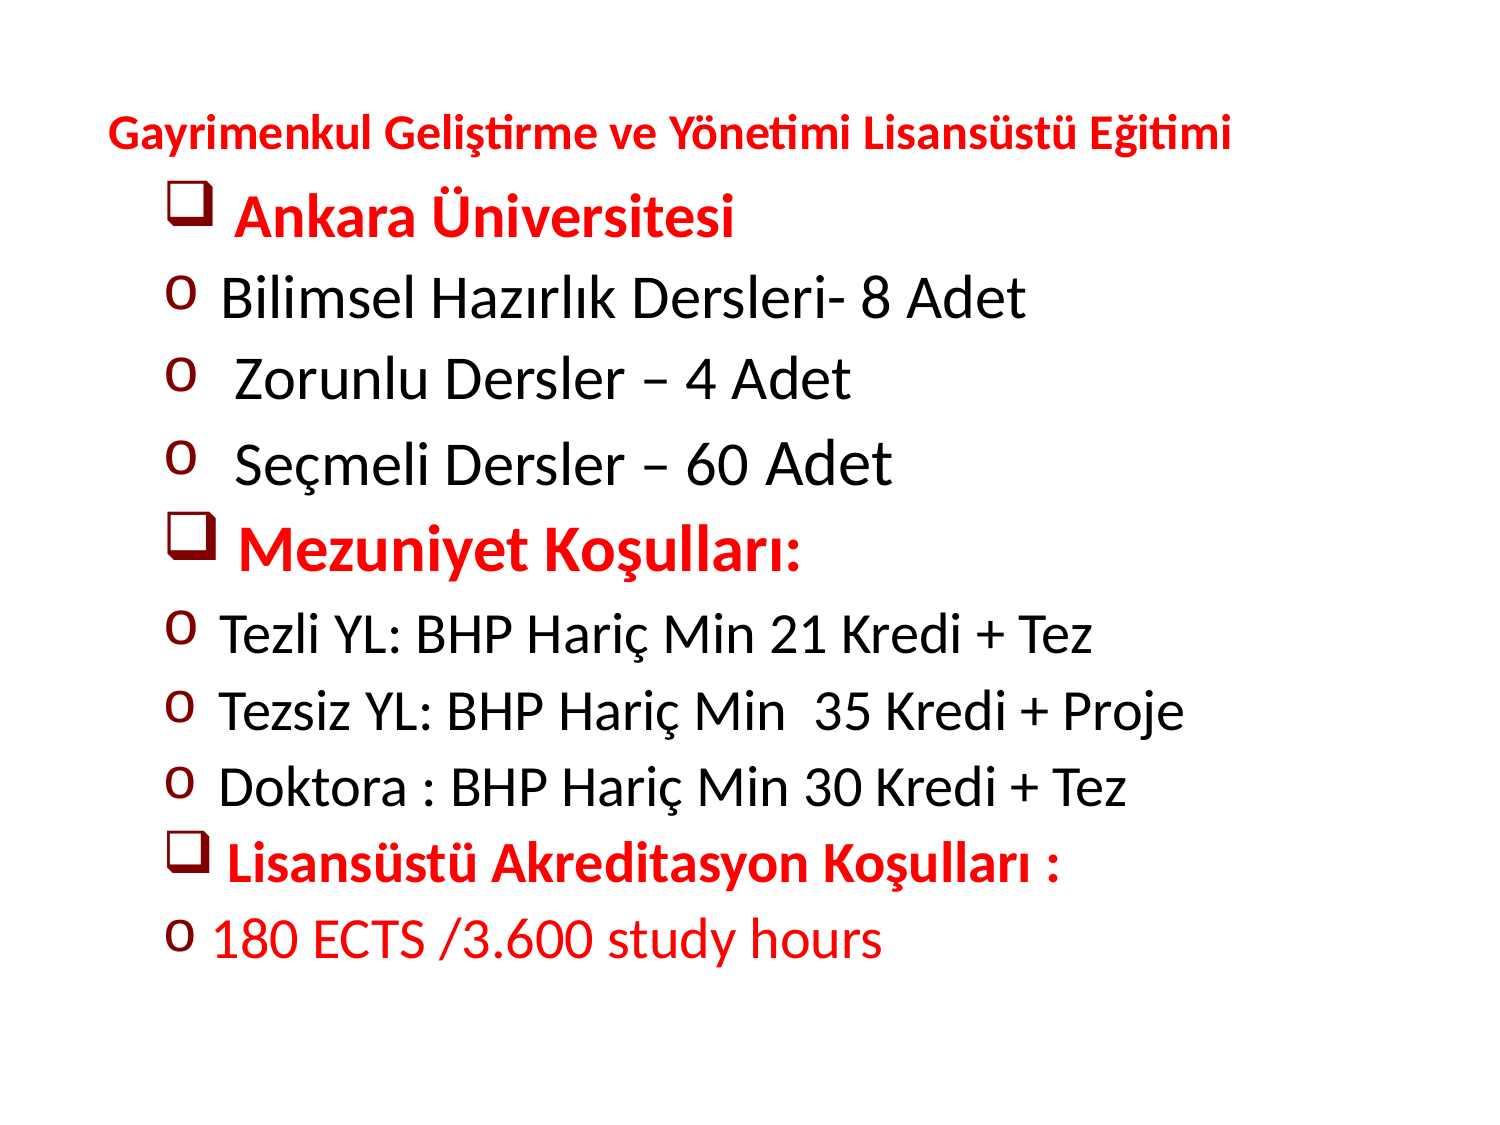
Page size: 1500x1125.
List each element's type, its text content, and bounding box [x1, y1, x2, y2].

text_box Ankara Üniversitesi Bilimsel Hazırlık Dersleri- 8 Adet Zorunlu Dersler – 4 Adet Seçmeli Dersler – 60 Adet Mezuniyet Koşulları: Tezli YL: BHP Hariç Min 21 Kredi + Tez Tezsiz YL: BHP Hariç Min 35 Kredi + Proje Doktora : BHP Hariç Min 30 Kredi + Tez Lisansüstü Akreditasyon Koşulları : 180 ECTS /3.600 study hours [147, 167, 1402, 978]
text_box Gayrimenkul Geliştirme ve Yönetimi Lisansüstü Eğitimi [94, 92, 1260, 168]
